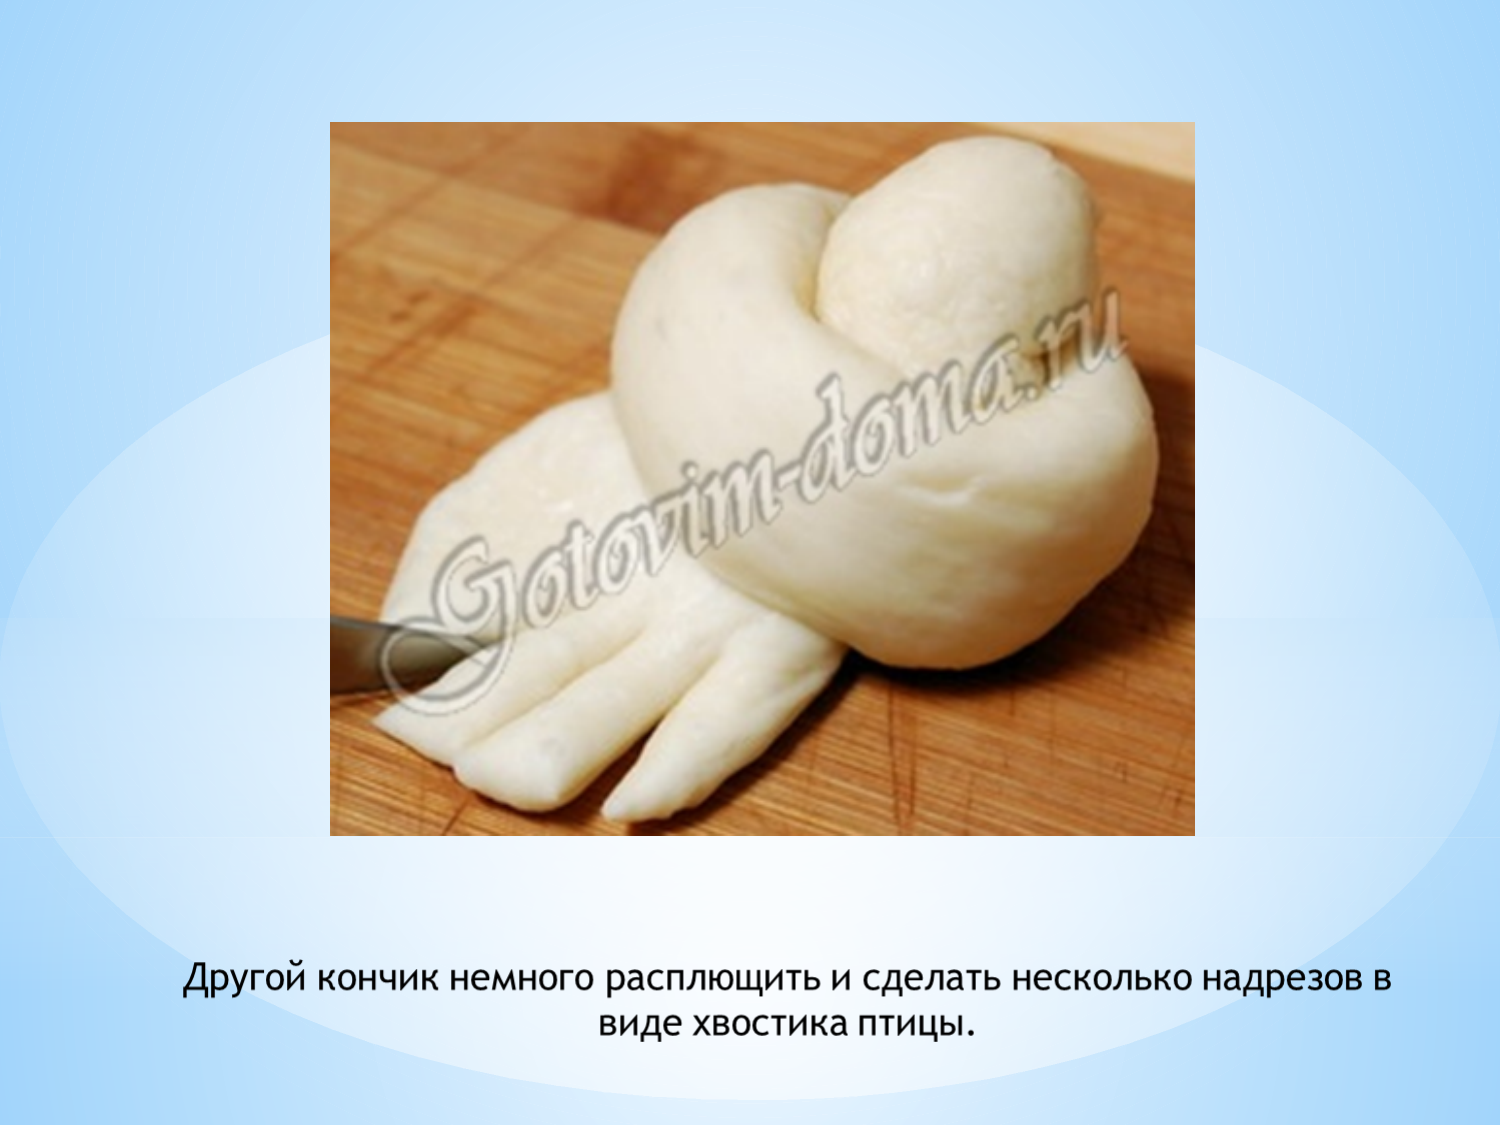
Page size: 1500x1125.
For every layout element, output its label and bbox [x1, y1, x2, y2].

picture [330, 122, 1195, 837]
picture [159, 940, 1427, 1067]
